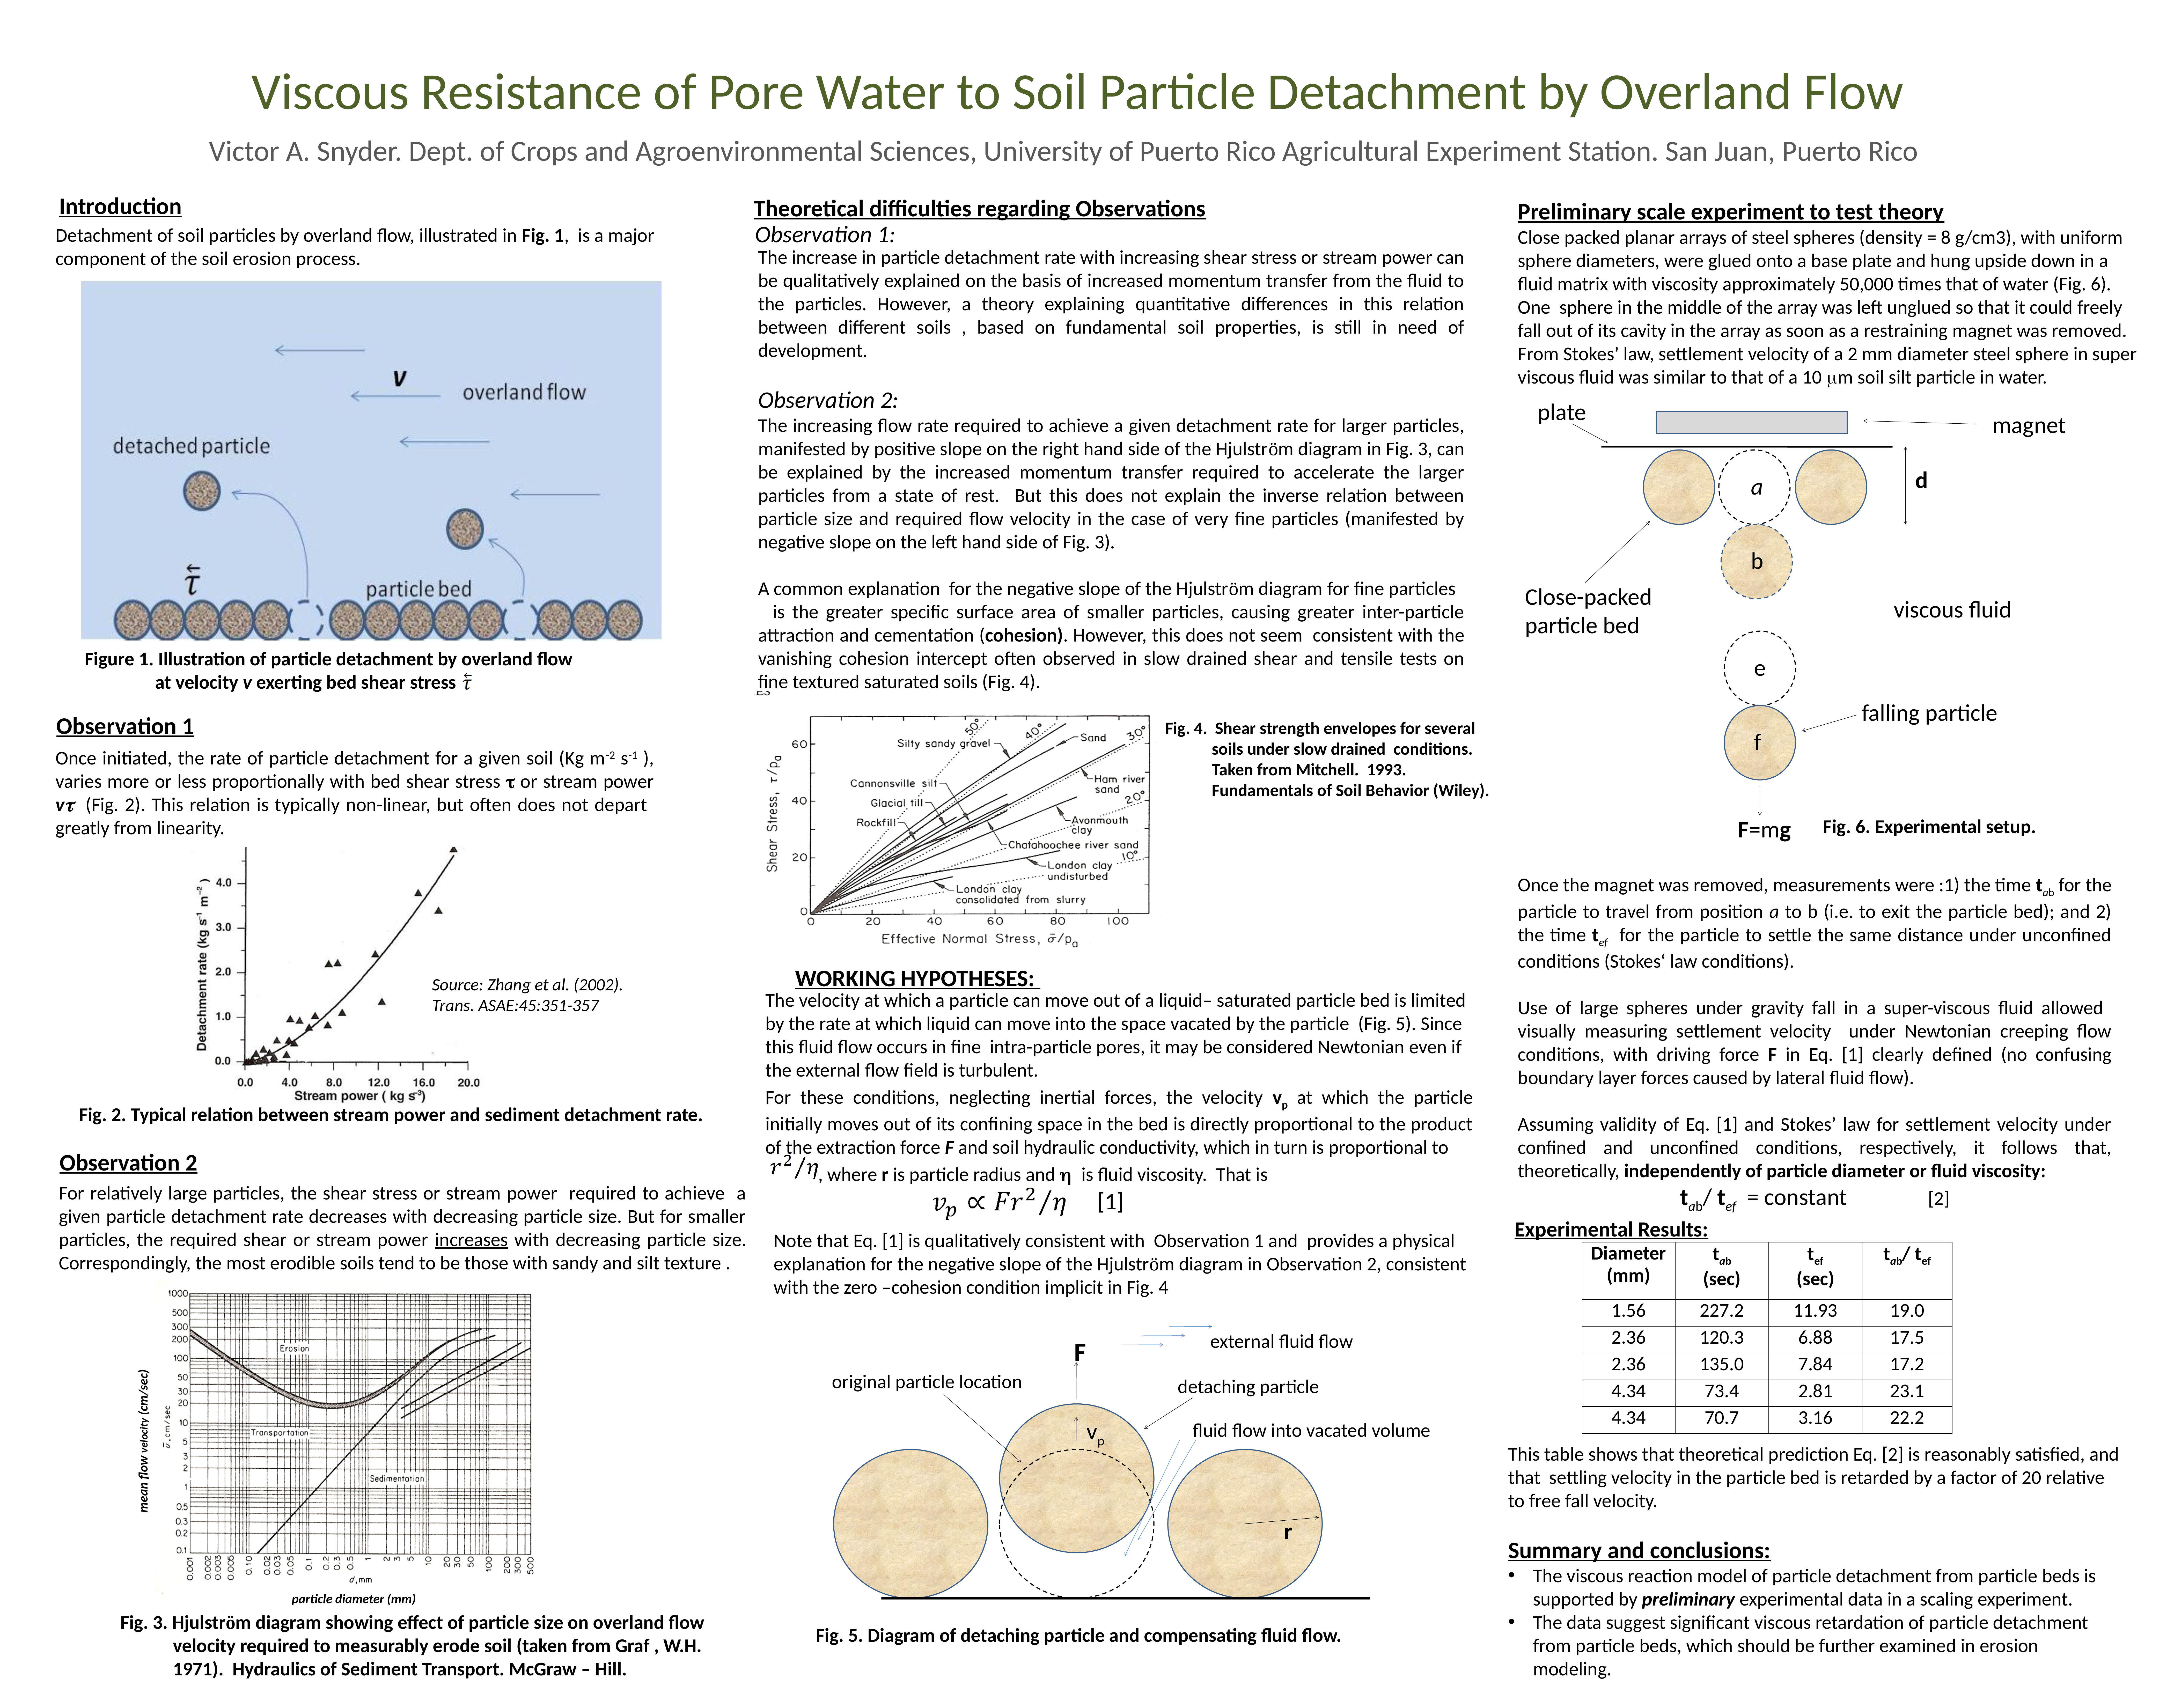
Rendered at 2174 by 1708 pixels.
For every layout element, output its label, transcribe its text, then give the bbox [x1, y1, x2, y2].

text_box [0, 77, 2174, 97]
text_box [1122, 1417, 1152, 1460]
title Viscous Resistance of Pore Water to Soil Particle Detachment by Overland Flow [27, 97, 2129, 120]
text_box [52, 708, 658, 1181]
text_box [1094, 1470, 1211, 1526]
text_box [1257, 1526, 1319, 1527]
text_box [0, 0, 2174, 19]
table_cell 73.4 [1676, 1380, 1768, 1406]
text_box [81, 281, 662, 699]
title Viscous Resistance of Pore Water to Soil Particle Detachment by Overland Flow [27, 57, 2129, 73]
text_box fluid flow into vacated volume [1189, 1415, 1435, 1443]
text_box [0, 73, 2174, 77]
table_header tef (sec) [1769, 1242, 1862, 1299]
text_box [999, 1449, 1154, 1598]
table_header tab/ tef [1862, 1242, 1952, 1299]
text_box Preliminary scale experiment to test theory Close packed planar arrays of steel spheres (density = 8 g/cm3), with uniform sphere diameters, were glued onto a base plate and hung upside down in a fluid matrix with viscosity approximately 50,000 times that of water (Fig. 6). One sphere in the middle of the array was left unglued so that it could freely fall out of its cavity in the array as soon as a restraining magnet was removed. From Stokes’ law, settlement velocity of a 2 mm diameter steel sphere in super viscous fluid was similar to that of a 10 mm soil silt particle in water. [1514, 194, 2142, 418]
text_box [1144, 1397, 1193, 1429]
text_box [55, 1145, 751, 1682]
text_box Note that Eq. [1] is qualitatively consistent with Observation 1 and provides a physical explanation for the negative slope of the Hjulström diagram in Observation 2, consistent with the zero –cohesion condition implicit in Fig. 4 [770, 1246, 1471, 1300]
table_cell 135.0 [1676, 1353, 1768, 1380]
table_cell 120.3 [1676, 1327, 1768, 1353]
table_cell 4.34 [1582, 1407, 1675, 1433]
table_cell 4.34 [1582, 1380, 1675, 1406]
table_cell 17.2 [1862, 1353, 1952, 1380]
table_cell 1.56 [1582, 1300, 1675, 1326]
table_cell 17.5 [1862, 1327, 1952, 1353]
text_box vp [1083, 1414, 1122, 1479]
picture [931, 1184, 1068, 1225]
text_box r [1280, 1529, 1296, 1546]
text_box Fig. 2. Typical relation between stream power and sediment detachment rate. [659, 1100, 708, 1127]
text_box Experimental Results: [1511, 1213, 1715, 1269]
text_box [744, 961, 1495, 1243]
table_cell 2.36 [1582, 1327, 1675, 1353]
table_cell 70.7 [1676, 1407, 1768, 1433]
text_box r [1280, 1514, 1296, 1517]
text_box [833, 1449, 989, 1597]
text_box external fluid flow [1206, 1326, 1357, 1354]
table_cell 2.36 [1582, 1353, 1675, 1380]
text_box F [1070, 1333, 1090, 1368]
text_box Once the magnet was removed, measurements were :1) the time tab for the particle to travel from position a to b (i.e. to exit the particle bed); and 2) the time tef for the particle to settle the same distance under unconfined conditions (Stokes‘ law conditions). Use of large spheres under gravity fall in a super-viscous fluid allowed visually measuring settlement velocity under Newtonian creeping flow conditions, with driving force F in Eq. [1] clearly defined (no confusing boundary layer forces caused by lateral fluid flow). Assuming validity of Eq. [1] and Stokes’ law for settlement velocity under confined and unconfined conditions, respectively, it follows that, theoretically, independently of particle diameter or fluid viscosity: tab/ tef = constant [2] [1514, 870, 2116, 1216]
picture [770, 1151, 819, 1184]
table_cell 11.93 [1769, 1300, 1862, 1326]
text_box Fig. 4. Shear strength envelopes for several soils under slow drained conditions. Taken from Mitchell. 1993. Fundamentals of Soil Behavior (Wiley). [1166, 715, 1498, 801]
table_cell 227.2 [1676, 1300, 1768, 1326]
table_cell 2.81 [1769, 1380, 1862, 1406]
subtitle Victor A. Snyder. Dept. of Crops and Agroenvironmental Sciences, University of Puerto Rico Agricultural Experiment Station. San Juan, Puerto Rico [165, 121, 1964, 203]
text_box [999, 1403, 1116, 1501]
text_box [1244, 1517, 1319, 1524]
table_cell 7.84 [1769, 1353, 1862, 1380]
table_cell 6.88 [1769, 1327, 1862, 1353]
text_box detaching particle [1174, 1372, 1323, 1399]
table_cell 23.1 [1862, 1380, 1952, 1406]
picture [754, 691, 1165, 954]
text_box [943, 1394, 1022, 1463]
table_cell 19.0 [1862, 1300, 1952, 1326]
text_box Fig. 5. Diagram of detaching particle and compensating fluid flow. [812, 1621, 1346, 1648]
table_header Diameter (mm) [1582, 1269, 1675, 1299]
table_cell 3.16 [1769, 1407, 1862, 1433]
text_box original particle location [828, 1367, 1026, 1394]
table_cell 22.2 [1862, 1407, 1952, 1433]
text_box [1167, 1449, 1323, 1597]
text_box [747, 191, 1469, 699]
text_box This table shows that theoretical prediction Eq. [2] is reasonably satisfied, and that settling velocity in the particle bed is retarded by a factor of 20 relative to free fall velocity. Summary and conclusions: The viscous reaction model of particle detachment from particle beds is supported by preliminary experimental data in a scaling experiment. The data suggest significant viscous retardation of particle detachment from particle beds, which should be further examined in erosion modeling. [1504, 1439, 2126, 1682]
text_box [1520, 394, 2071, 845]
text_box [1117, 1461, 1217, 1519]
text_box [52, 188, 693, 272]
table_header tab (sec) [1676, 1242, 1768, 1299]
